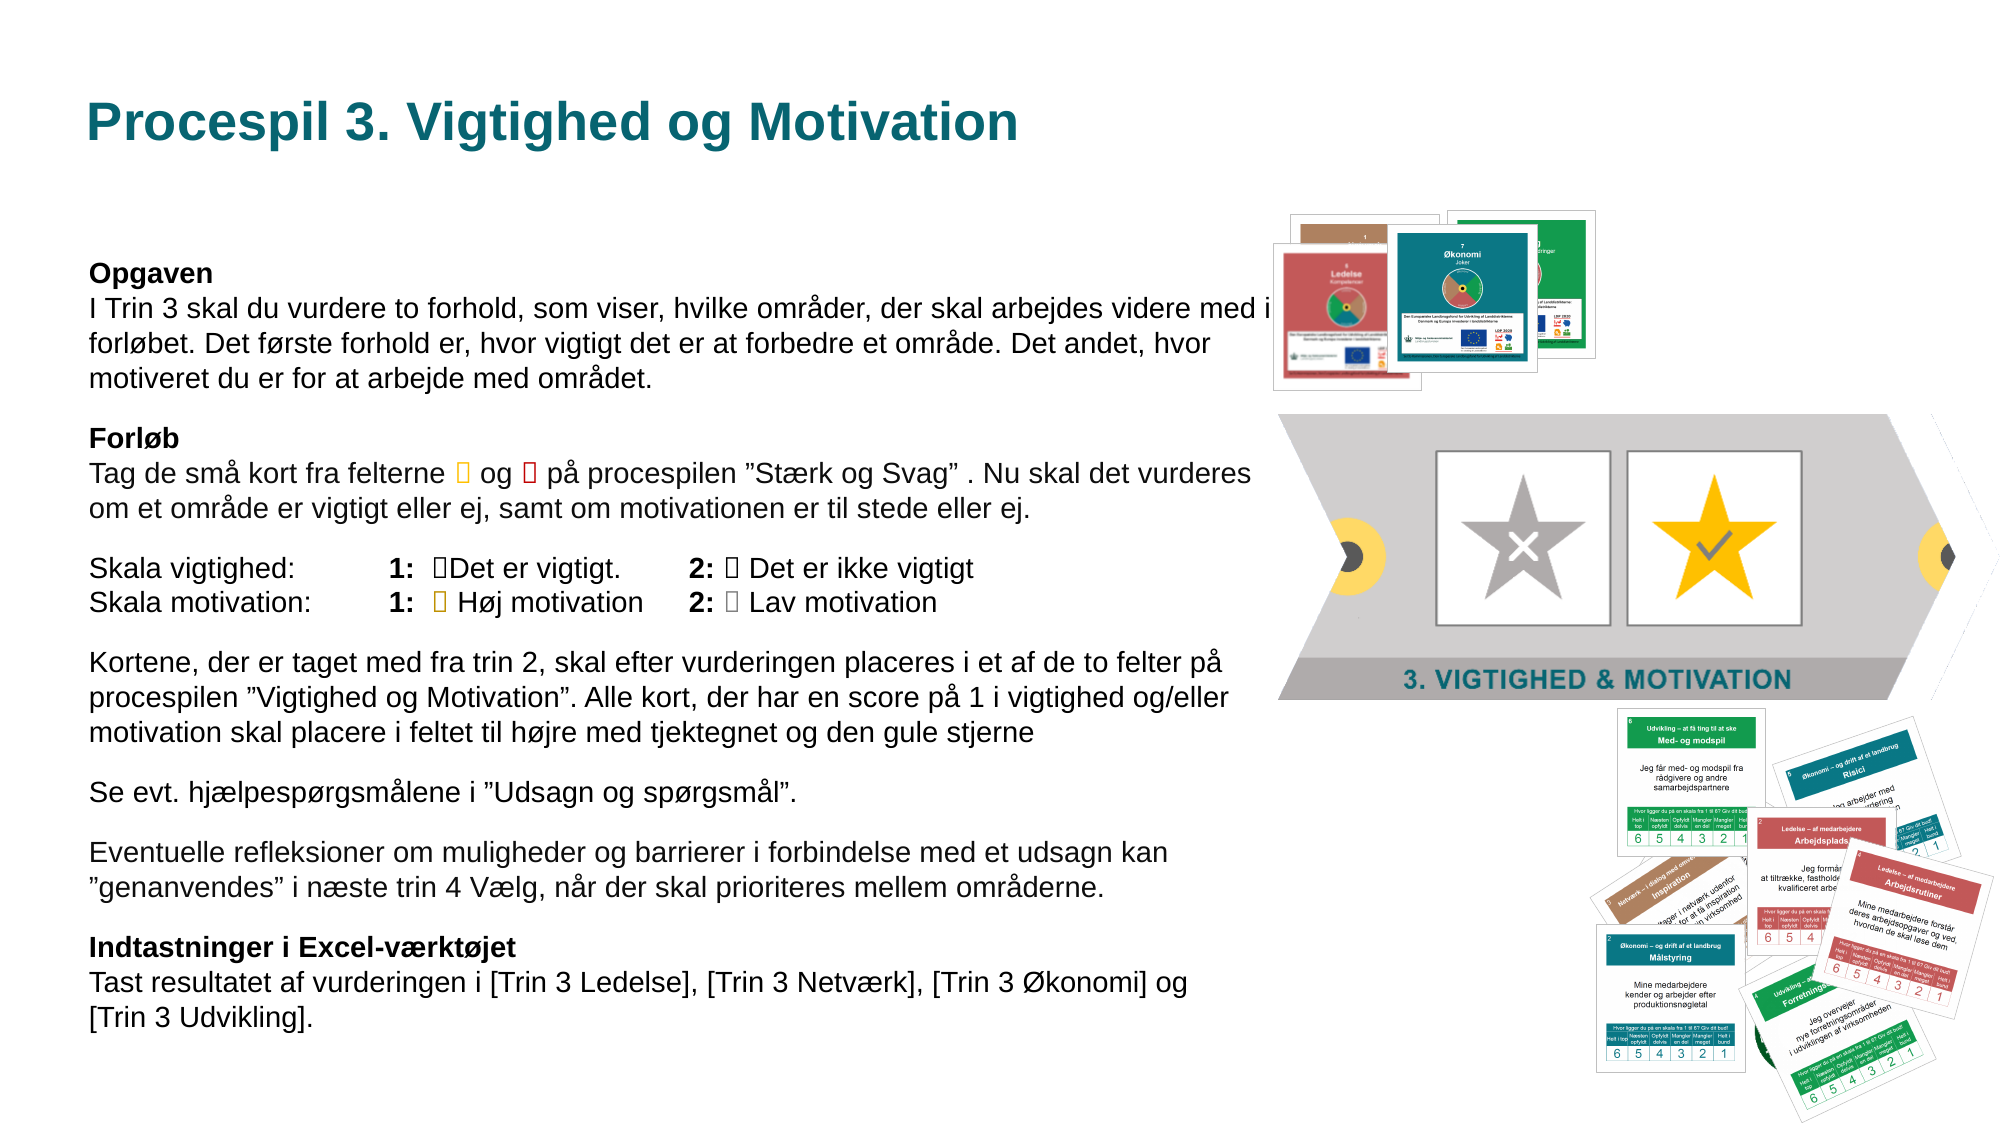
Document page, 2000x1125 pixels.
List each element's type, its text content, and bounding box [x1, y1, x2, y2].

picture [1278, 414, 2000, 1098]
title Procespil 3. Vigtighed og Motivation [86, 64, 1627, 182]
list Opgaven I Trin 3 skal du vurdere to forhold, som viser, hvilke områder, der skal arbejdes videre med i forløbet. Det første forhold er, hvor vigtigt det er at forbedre et område. Det andet, hvor motiveret du er for at arbejde med området. Forløb Tag de små kort fra felterne  og  på procespilen ”Stærk og Svag” . Nu skal det vurderes om et område er vigtigt eller ej, samt om motivationen er til stede eller ej. Skala vigtighed: 1: Det er vigtigt. 2:  Det er ikke vigtigt Skala motivation: 1:  Høj motivation 2:  Lav motivation Kortene, der er taget med fra trin 2, skal efter vurderingen placeres i et af de to felter på procespilen ”Vigtighed og Motivation”. Alle kort, der har en score på 1 i vigtighed og/eller motivation skal placere i feltet til højre med tjektegnet og den gule stjerne Se evt. hjælpespørgsmålene i ”Udsagn og spørgsmål”. Eventuelle refleksioner om muligheder og barrierer i forbindelse med et udsagn kan ”genanvendes” i næste trin 4 Vælg, når der skal prioriteres mellem områderne. Indtastninger i Excel-værktøjet Tast resultatet af vurderingen i [Trin 3 Ledelse], [Trin 3 Netværk], [Trin 3 Økonomi] og [Trin 3 Udvikling]. [89, 254, 1279, 1087]
picture [1273, 210, 1596, 392]
